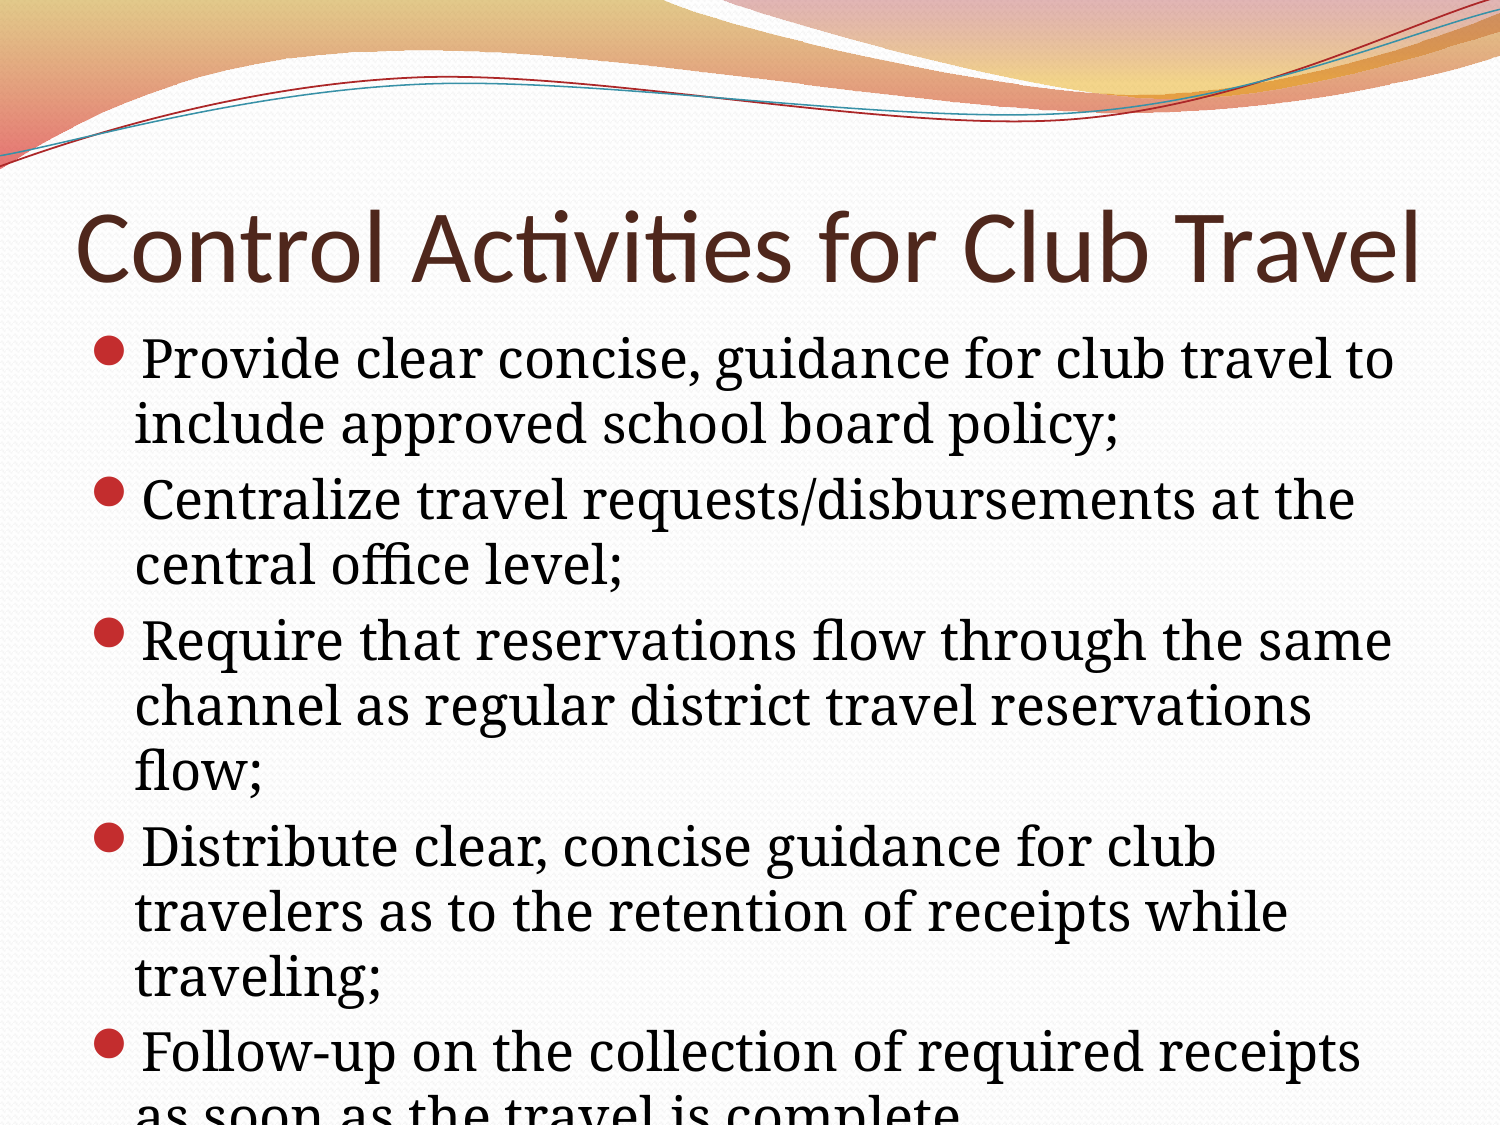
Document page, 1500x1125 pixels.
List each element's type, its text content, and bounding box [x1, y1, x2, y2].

list Provide clear concise, guidance for club travel to include approved school board policy; Centralize travel requests/disbursements at the central office level; Require that reservations flow through the same channel as regular district travel reservations flow; Distribute clear, concise guidance for club travelers as to the retention of receipts while traveling; Follow-up on the collection of required receipts as soon as the travel is complete. (documentation) [75, 317, 1425, 1038]
title Control Activities for Club Travel [75, 115, 1425, 303]
